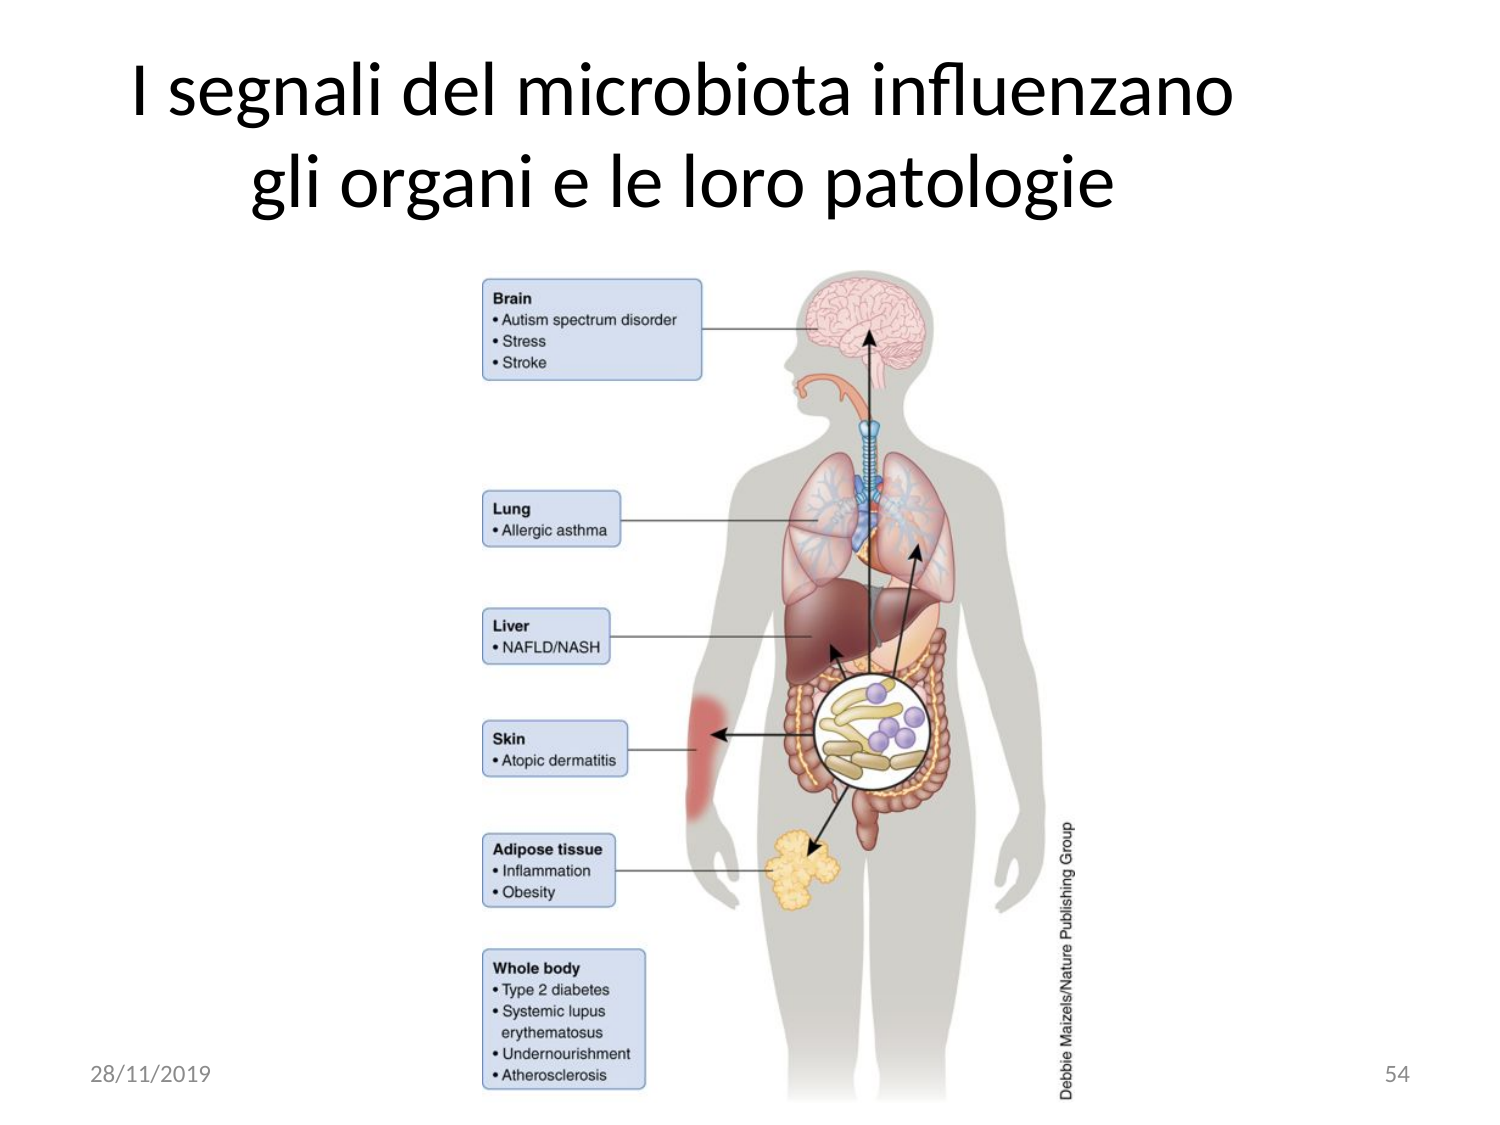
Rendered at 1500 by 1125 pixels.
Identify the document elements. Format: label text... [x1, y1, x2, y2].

title I segnali del microbiota influenzano gli organi e le loro patologie [103, 0, 1265, 262]
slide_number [75, 1042, 425, 1103]
picture [482, 269, 1076, 1103]
slide_number 54 [1079, 1042, 1425, 1103]
